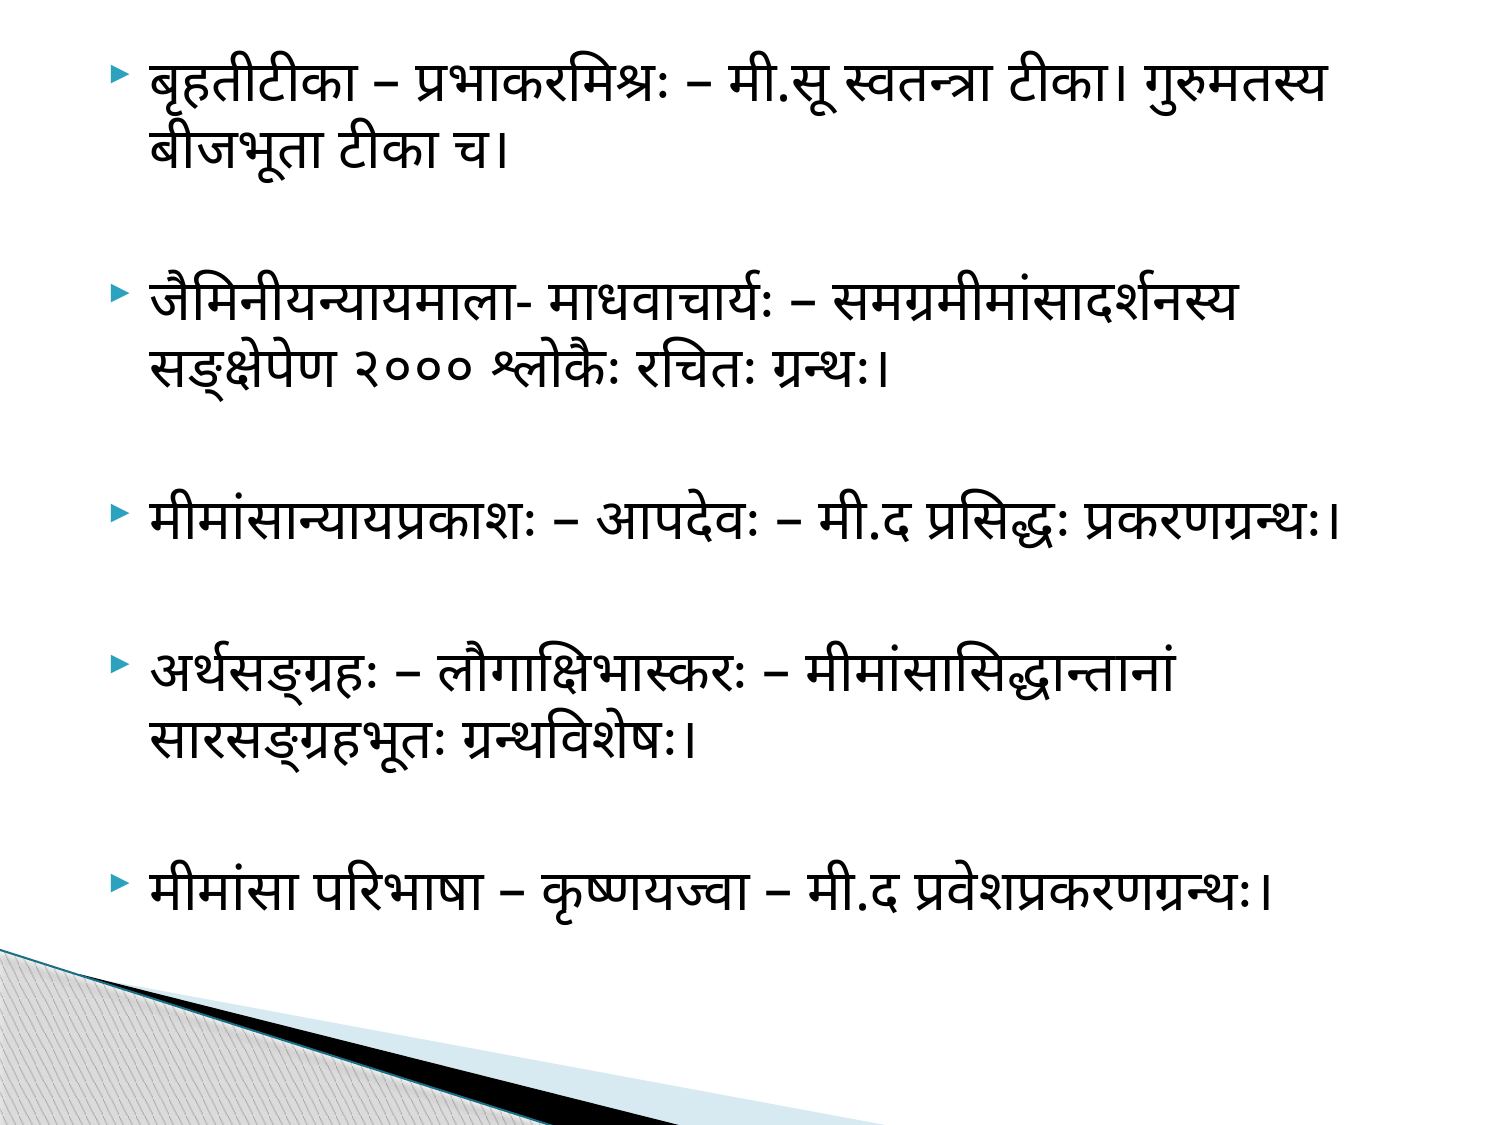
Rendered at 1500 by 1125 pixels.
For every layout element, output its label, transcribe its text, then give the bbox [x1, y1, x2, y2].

list बृहतीटीका – प्रभाकरमिश्रः – मी.सू स्वतन्त्रा टीका। गुरुमतस्य बीजभूता टीका च। जैमिनीयन्यायमाला- माधवाचार्यः – समग्रमीमांसादर्शनस्य सङ्क्षेपेण २००० श्लोकैः रचितः ग्रन्थः। मीमांसान्यायप्रकाशः – आपदेवः – मी.द प्रसिद्धः प्रकरणग्रन्थः। अर्थसङ्ग्रहः – लौगाक्षिभास्करः – मीमांसासिद्धान्तानां सारसङ्ग्रहभूतः ग्रन्थविशेषः। मीमांसा परिभाषा – कृष्णयज्वा – मी.द प्रवेशप्रकरणग्रन्थः। [75, 37, 1425, 986]
